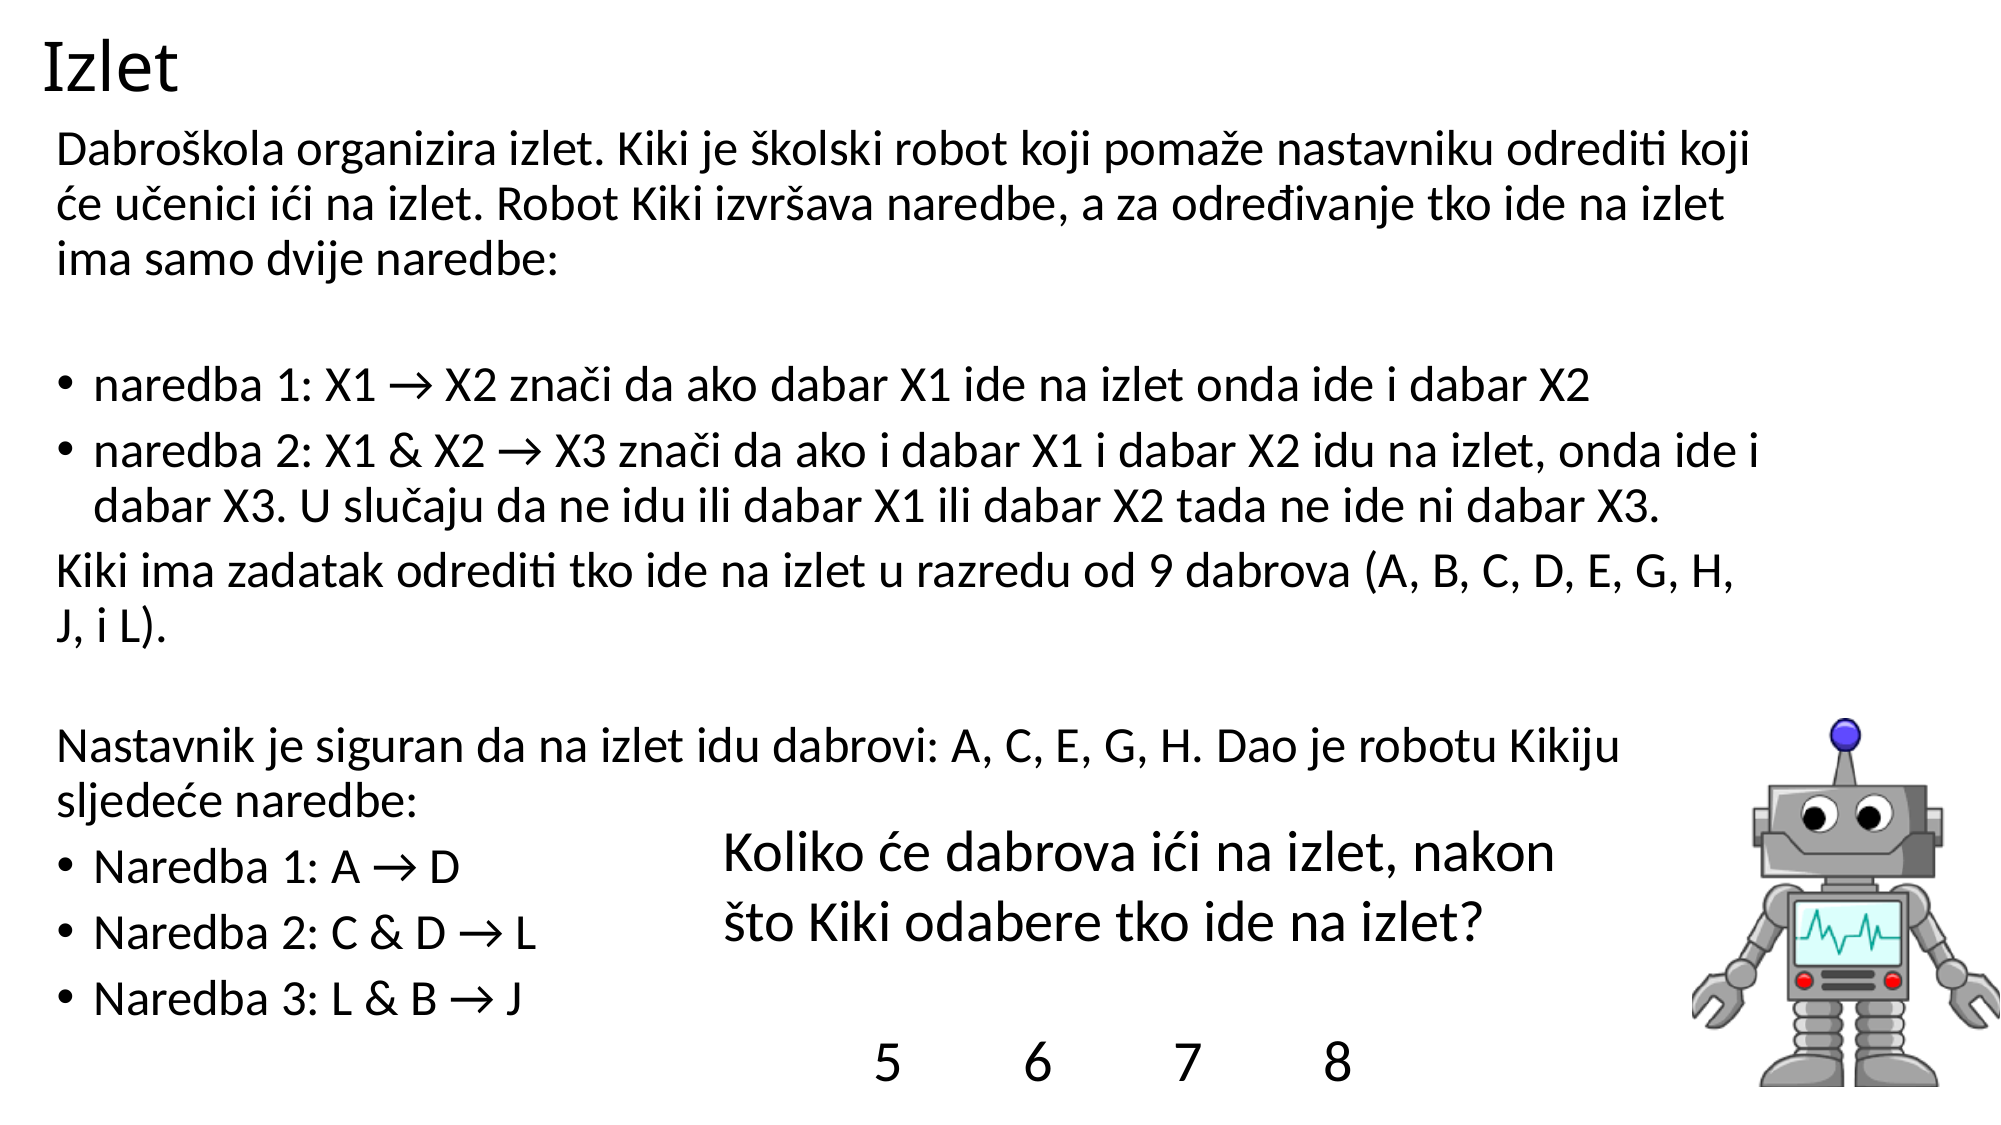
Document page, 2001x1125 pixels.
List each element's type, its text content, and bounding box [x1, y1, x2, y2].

text_box Koliko će dabrova ići na izlet, nakon što Kiki odabere tko ide na izlet? 5 6 7 8 [708, 806, 1640, 1101]
title Izlet [27, 24, 1711, 115]
list Dabroškola organizira izlet. Kiki je školski robot koji pomaže nastavniku odrediti koji će učenici ići na izlet. Robot Kiki izvršava naredbe, a za određivanje tko ide na izlet ima samo dvije naredbe: naredba 1: X1 → X2 znači da ako dabar X1 ide na izlet onda ide i dabar X2 naredba 2: X1 & X2 → X3 znači da ako i dabar X1 i dabar X2 idu na izlet, onda ide i dabar X3. U slučaju da ne idu ili dabar X1 ili dabar X2 tada ne ide ni dabar X3. Kiki ima zadatak odrediti tko ide na izlet u razredu od 9 dabrova (A, B, C, D, E, G, H, J, i L). Nastavnik je siguran da na izlet idu dabrovi: A, C, E, G, H. Dao je robotu Kikiju sljedeće naredbe: Naredba 1: A → D Naredba 2: C & D → L Naredba 3: L & B → J [41, 114, 1790, 1048]
picture [1692, 718, 2000, 1087]
